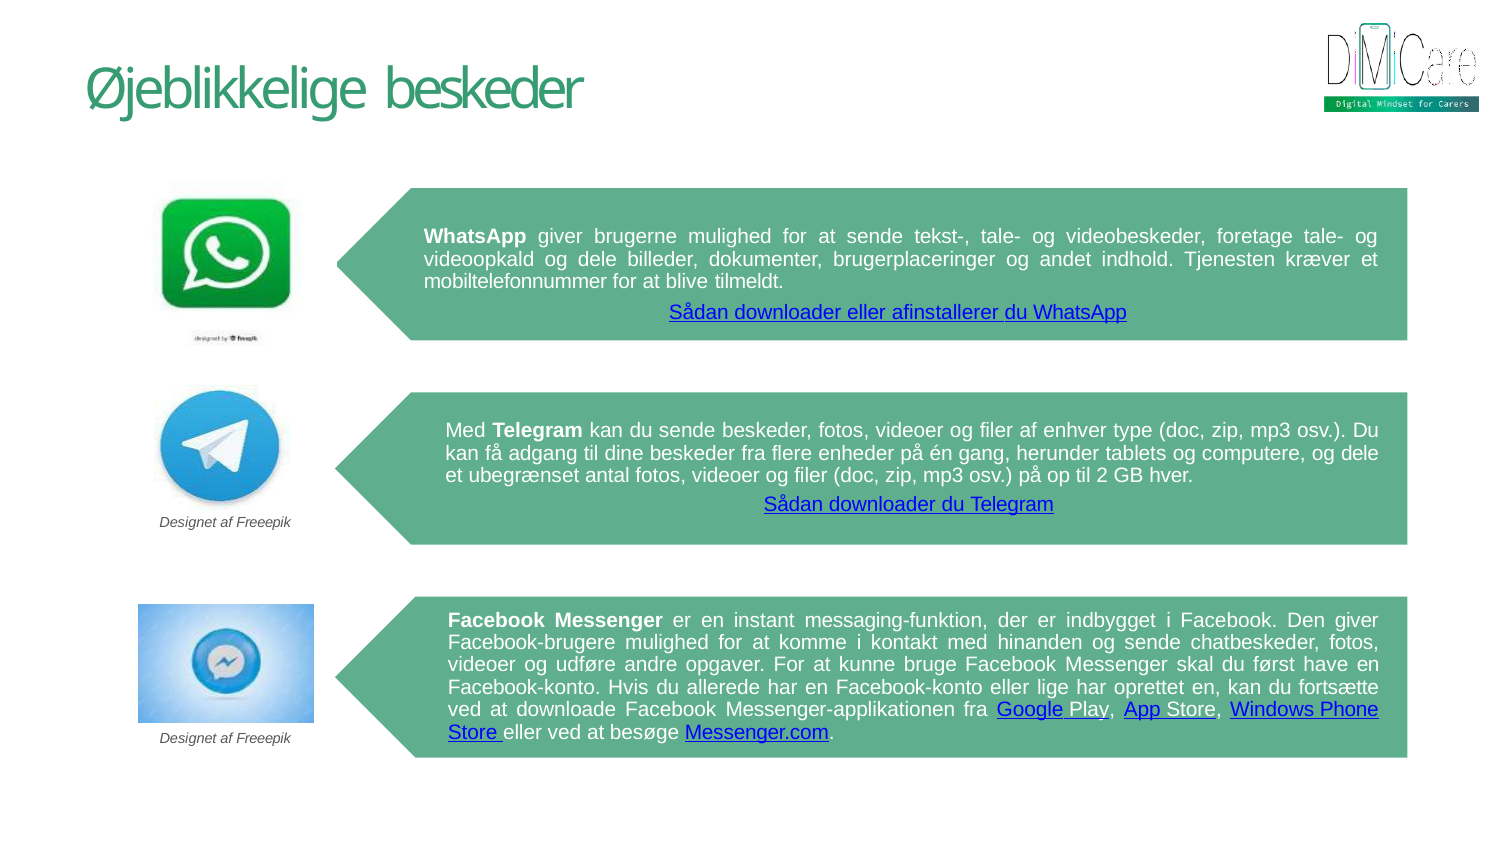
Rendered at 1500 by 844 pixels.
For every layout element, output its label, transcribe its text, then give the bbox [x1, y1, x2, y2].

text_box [114, 160, 338, 351]
text_box Facebook Messenger er en instant messaging-funktion, der er indbygget i Facebook. Den giver Facebook-brugere mulighed for at komme i kontakt med hinanden og sende chatbeskeder, fotos, videoer og udføre andre opgaver. For at kunne bruge Facebook Messenger skal du først have en Facebook-konto. Hvis du allerede har en Facebook-konto eller lige har oprettet en, kan du fortsætte ved at downloade Facebook Messenger-applikationen fra Google Play, App Store, Windows Phone Store eller ved at besøge Messenger.com. [445, 604, 1380, 744]
picture [1323, 23, 1480, 113]
text_box [334, 392, 1408, 545]
text_box [334, 596, 1408, 758]
text_box Designet af Freeepik [157, 732, 296, 746]
text_box Designet af Freeepik [157, 510, 296, 531]
text_box [343, 188, 1408, 341]
text_box WhatsApp giver brugerne mulighed for at sende tekst-, tale- og videobeskeder, foretage tale- og videoopkald og dele billeder, dokumenter, brugerplaceringer og andet indhold. Tjenesten kræver et mobiltelefonnummer for at blive tilmeldt. Sådan downloader eller afinstallerer du WhatsApp [421, 220, 1378, 324]
text_box Med Telegram kan du sende beskeder, fotos, videoer og filer af enhver type (doc, zip, mp3 osv.). Du kan få adgang til dine beskeder fra flere enheder på én gang, herunder tablets og computere, og dele et ubegrænset antal fotos, videoer og filer (doc, zip, mp3 osv.) på op til 2 GB hver. Sådan downloader du Telegram [443, 415, 1379, 516]
title Øjeblikkelige beskeder [73, 3, 1330, 194]
picture [153, 385, 290, 511]
picture [138, 604, 315, 723]
